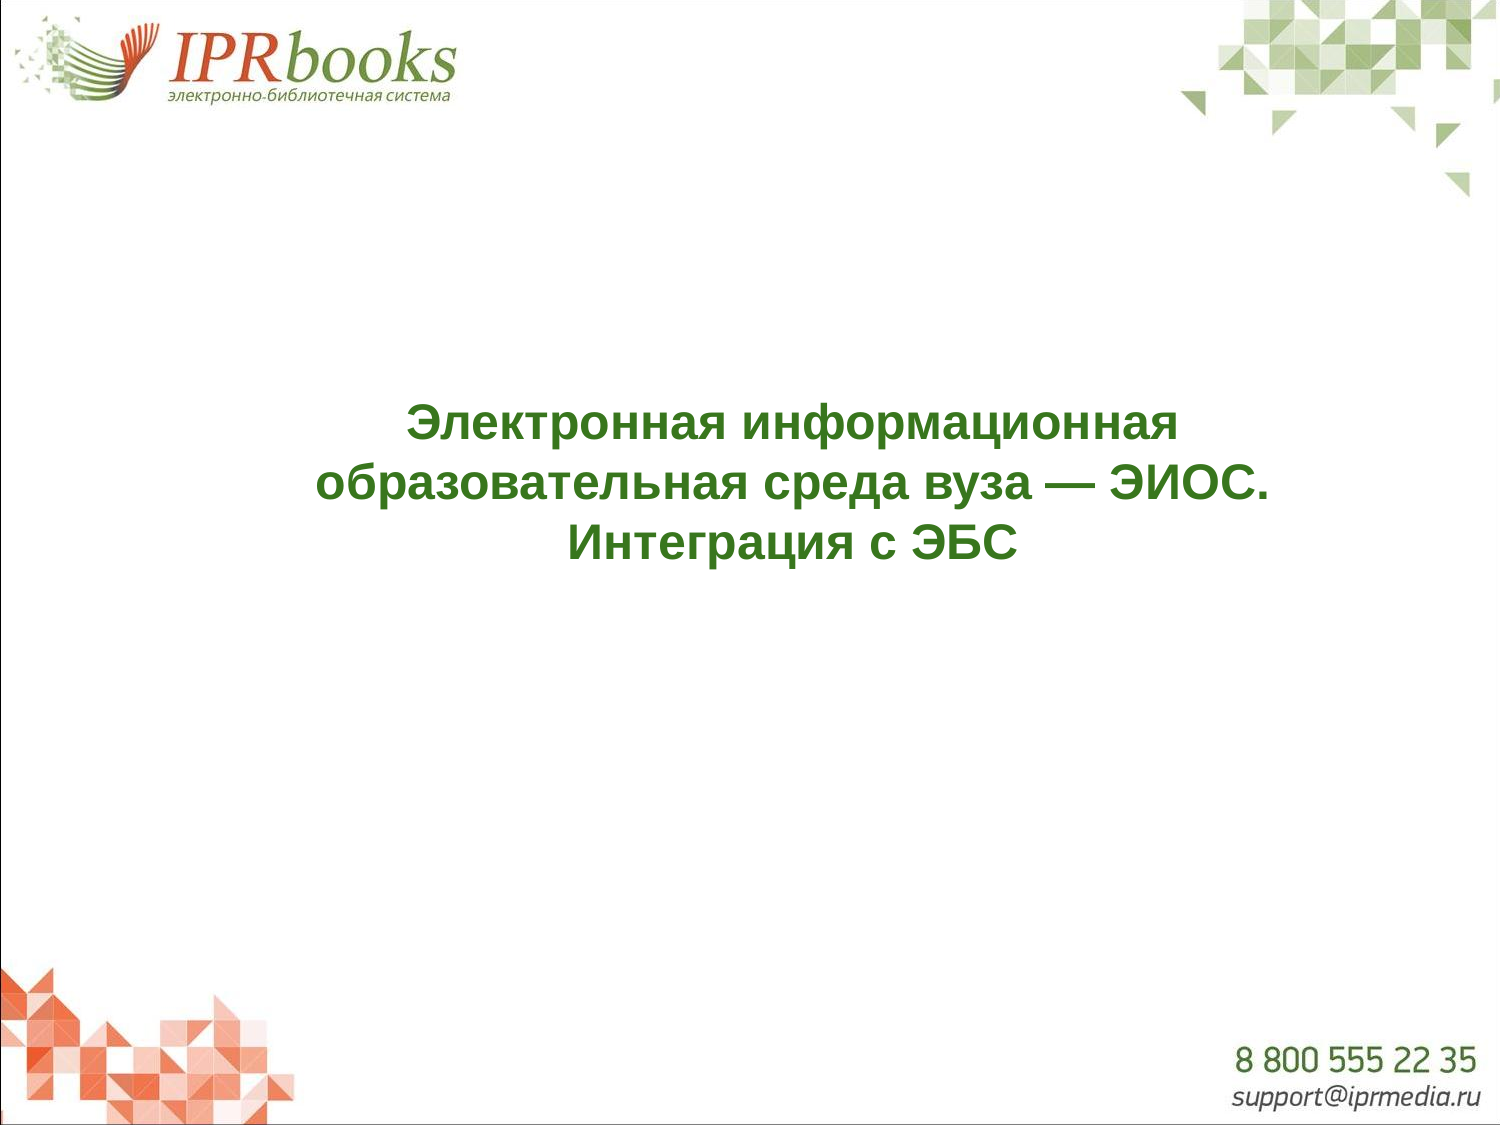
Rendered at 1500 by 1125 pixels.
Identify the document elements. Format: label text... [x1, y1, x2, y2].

picture [0, 0, 1500, 1125]
text_box Электронная информационная образовательная среда вуза — ЭИОС. Интеграция с ЭБС [221, 374, 1366, 732]
